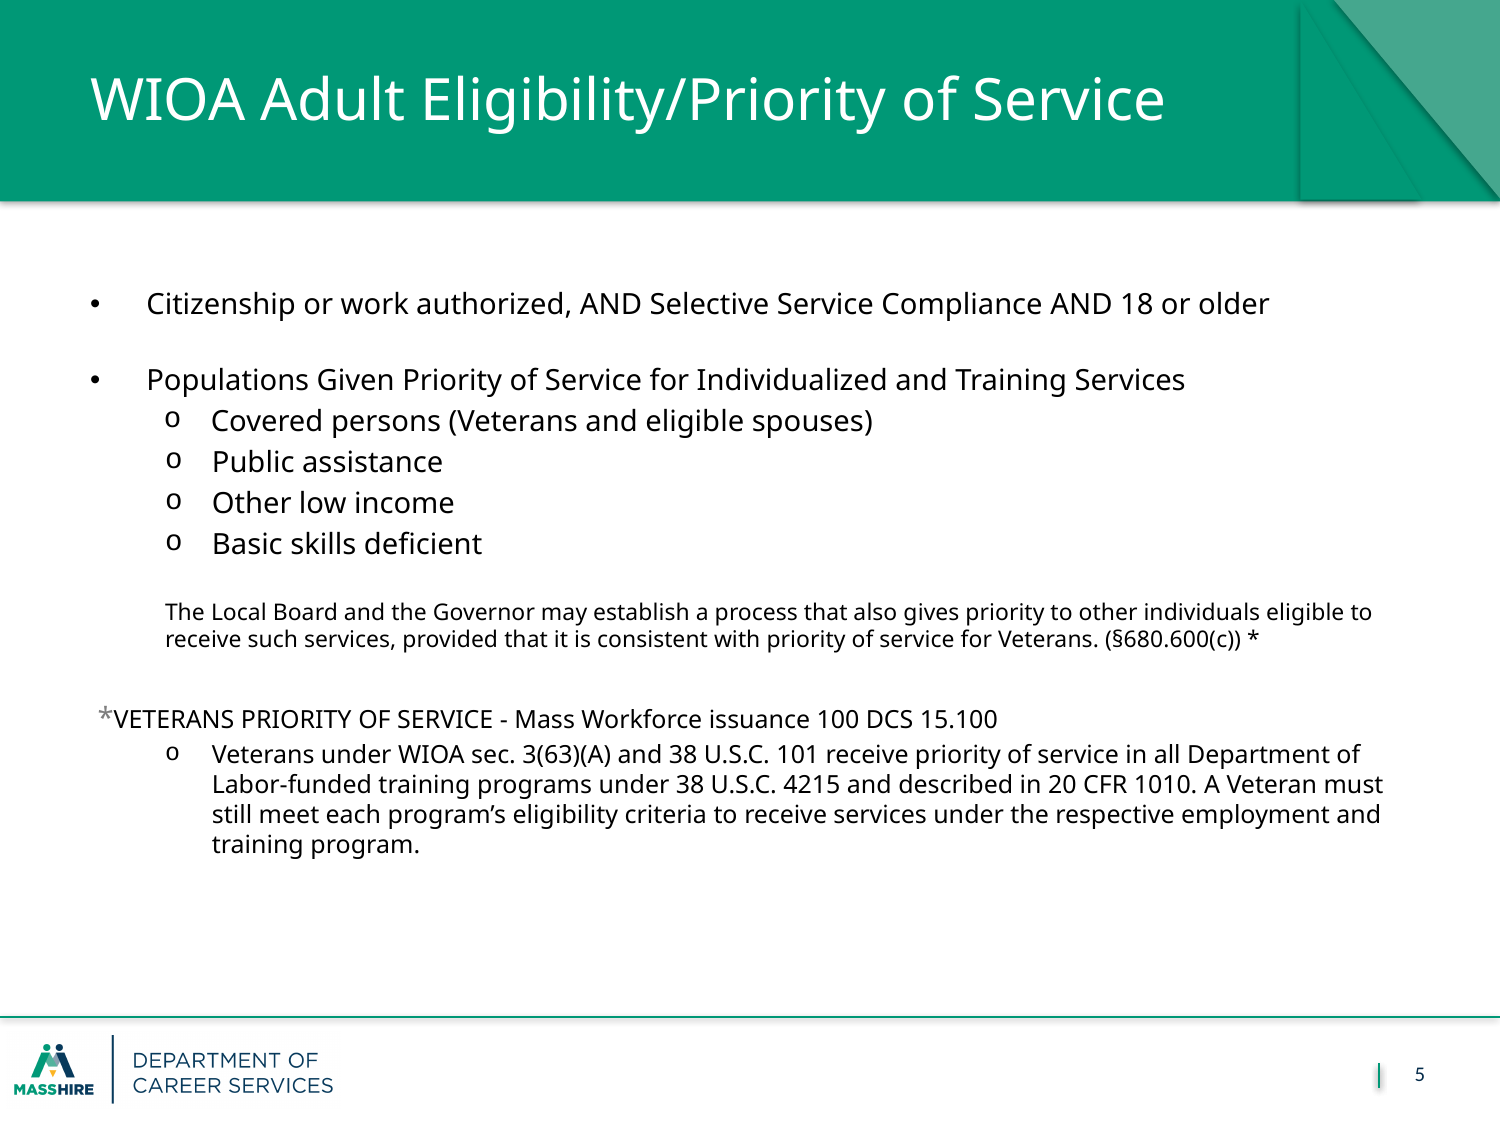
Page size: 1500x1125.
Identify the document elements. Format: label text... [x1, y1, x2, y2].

title WIOA Adult Eligibility/Priority of Service [75, 22, 1245, 180]
slide_number 5 [1376, 1042, 1425, 1103]
list Citizenship or work authorized, AND Selective Service Compliance AND 18 or older Populations Given Priority of Service for Individualized and Training Services Covered persons (Veterans and eligible spouses) Public assistance Other low income Basic skills deficient The Local Board and the Governor may establish a process that also gives priority to other individuals eligible to receive such services, provided that it is consistent with priority of service for Veterans. (§680.600(c)) * *VETERANS PRIORITY OF SERVICE - Mass Workforce issuance 100 DCS 15.100 Veterans under WIOA sec. 3(63)(A) and 38 U.S.C. 101 receive priority of service in all Department of Labor-funded training programs under 38 U.S.C. 4215 and described in 20 CFR 1010. A Veteran must still meet each program’s eligibility criteria to receive services under the respective employment and training program. [75, 237, 1425, 980]
picture [6, 1031, 341, 1109]
